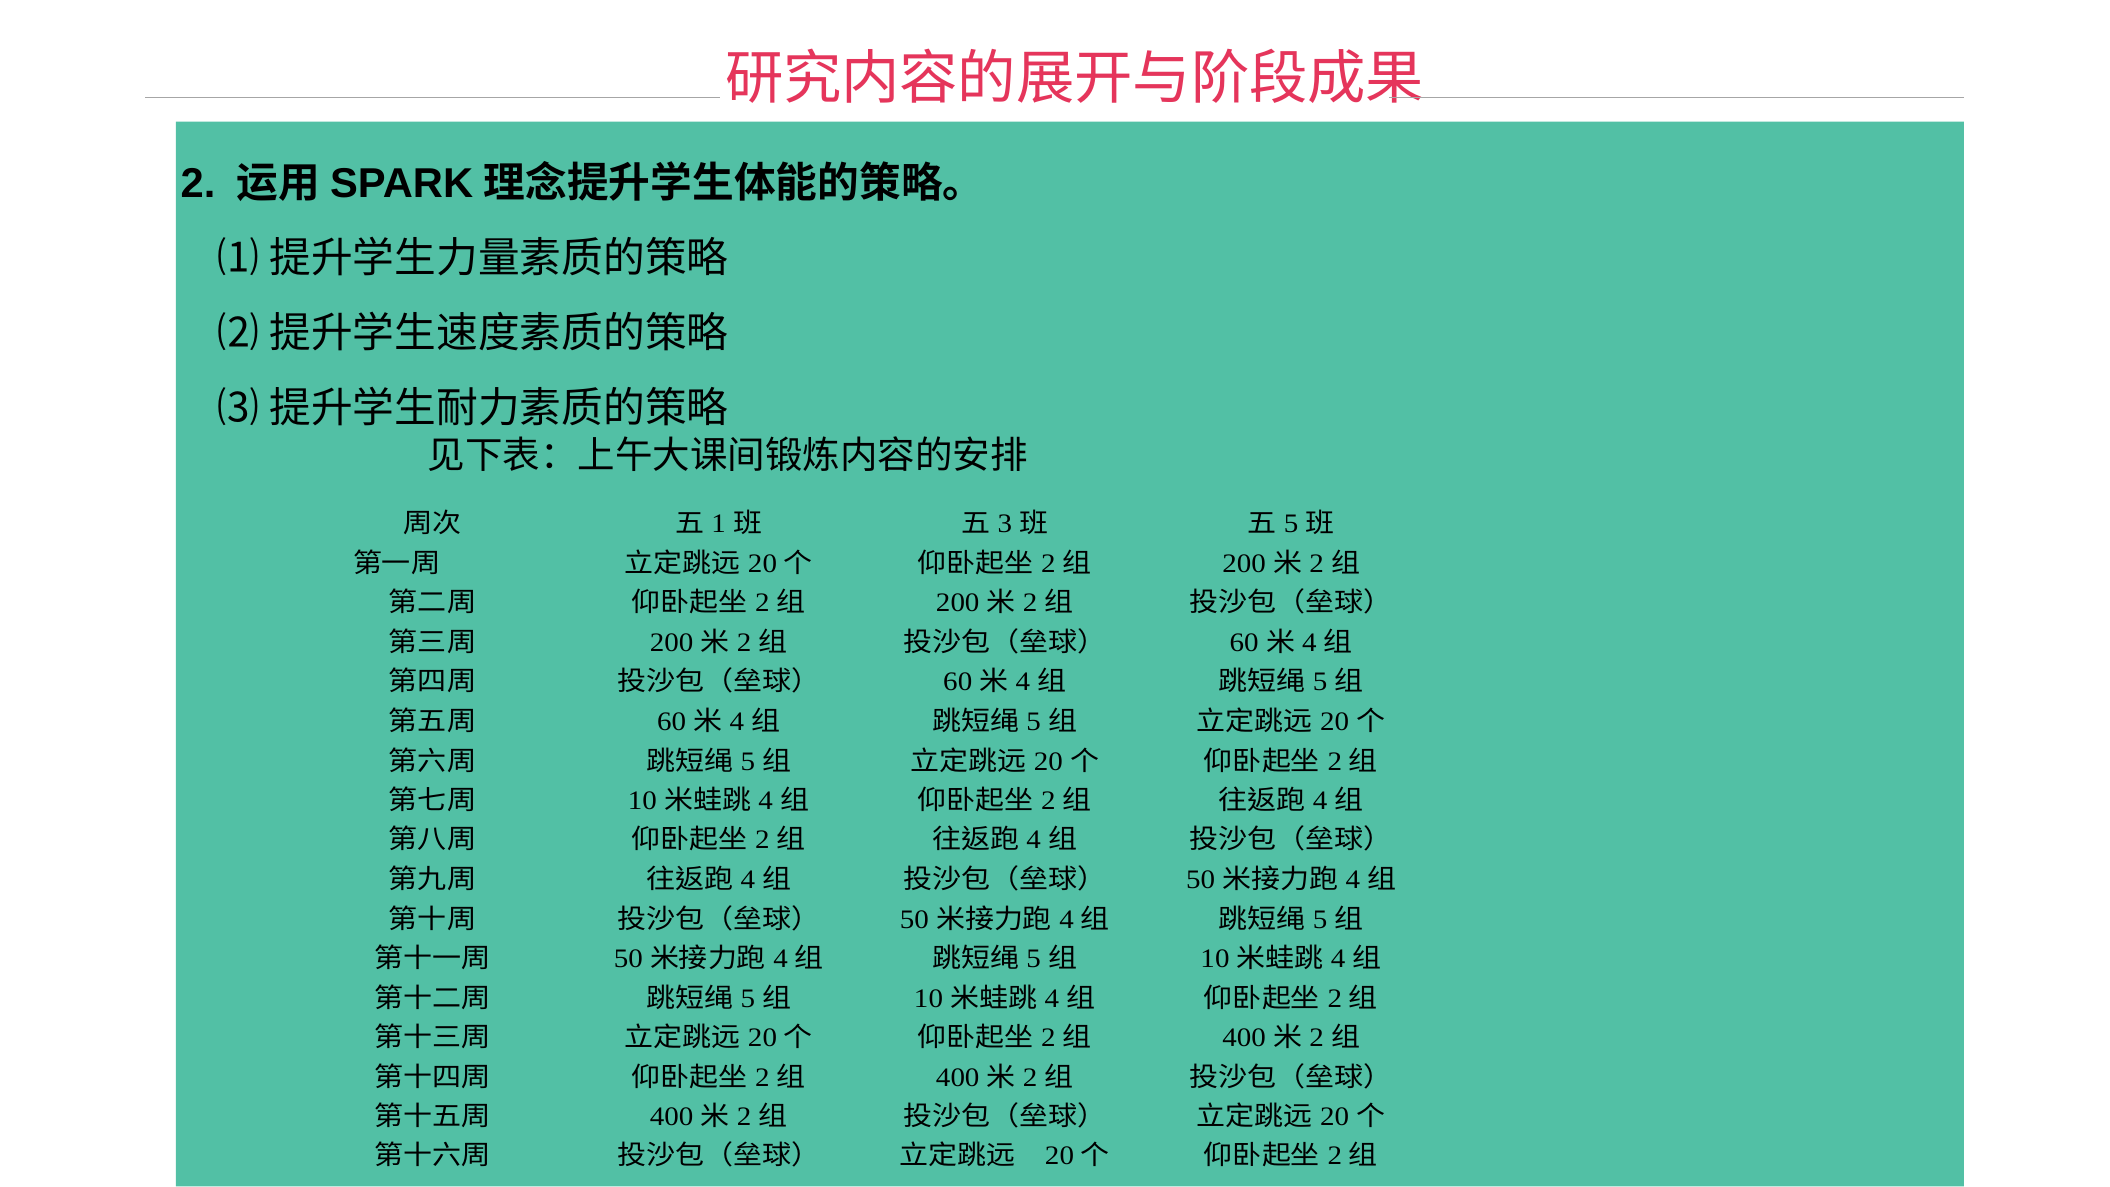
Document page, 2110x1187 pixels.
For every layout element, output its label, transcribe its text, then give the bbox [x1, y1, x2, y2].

text_box [175, 121, 1965, 1187]
text_box 研究内容的展开与阶段成果 [724, 39, 1594, 96]
text_box 研究内容的展开与阶段成果 [724, 98, 1594, 110]
picture [289, 503, 1433, 1187]
text_box 2. 运用SPARK理念提升学生体能的策略。 ⑴提升学生力量素质的策略 ⑵提升学生速度素质的策略 ⑶提升学生耐力素质的策略 见下表：上午大课间锻炼内容的安排 [180, 156, 1788, 522]
